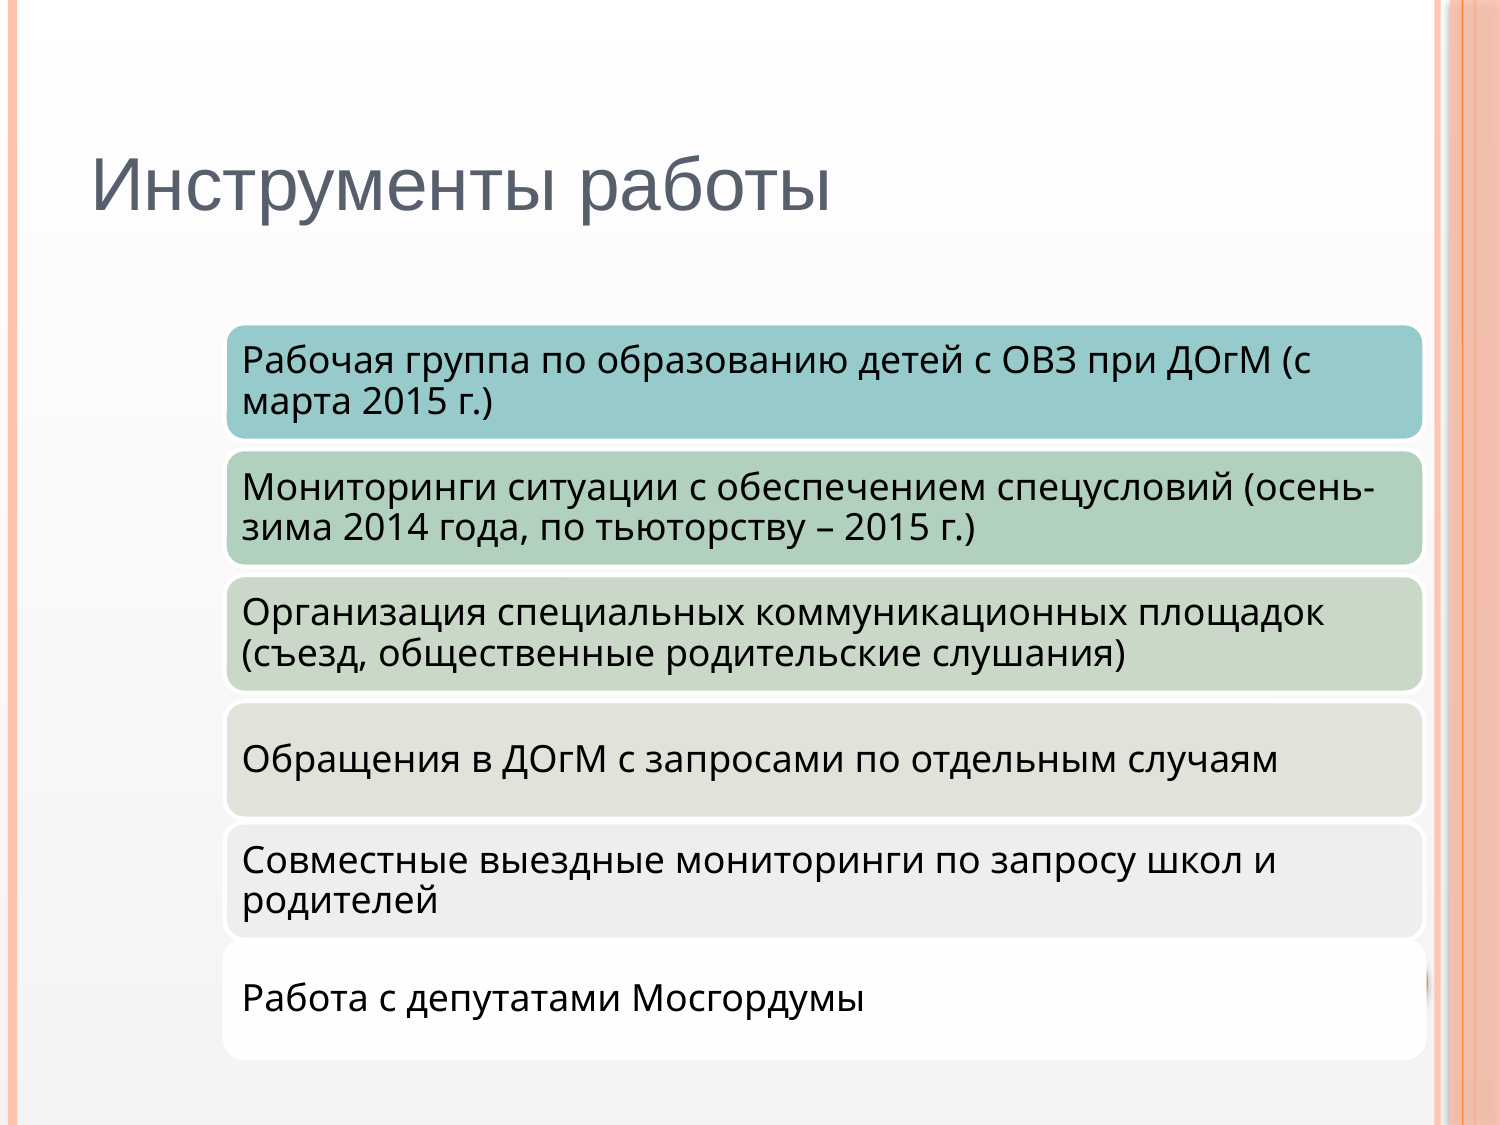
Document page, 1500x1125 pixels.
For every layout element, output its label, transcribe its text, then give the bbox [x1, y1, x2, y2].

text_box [224, 322, 1425, 1059]
title Инструменты работы [75, 45, 1300, 233]
